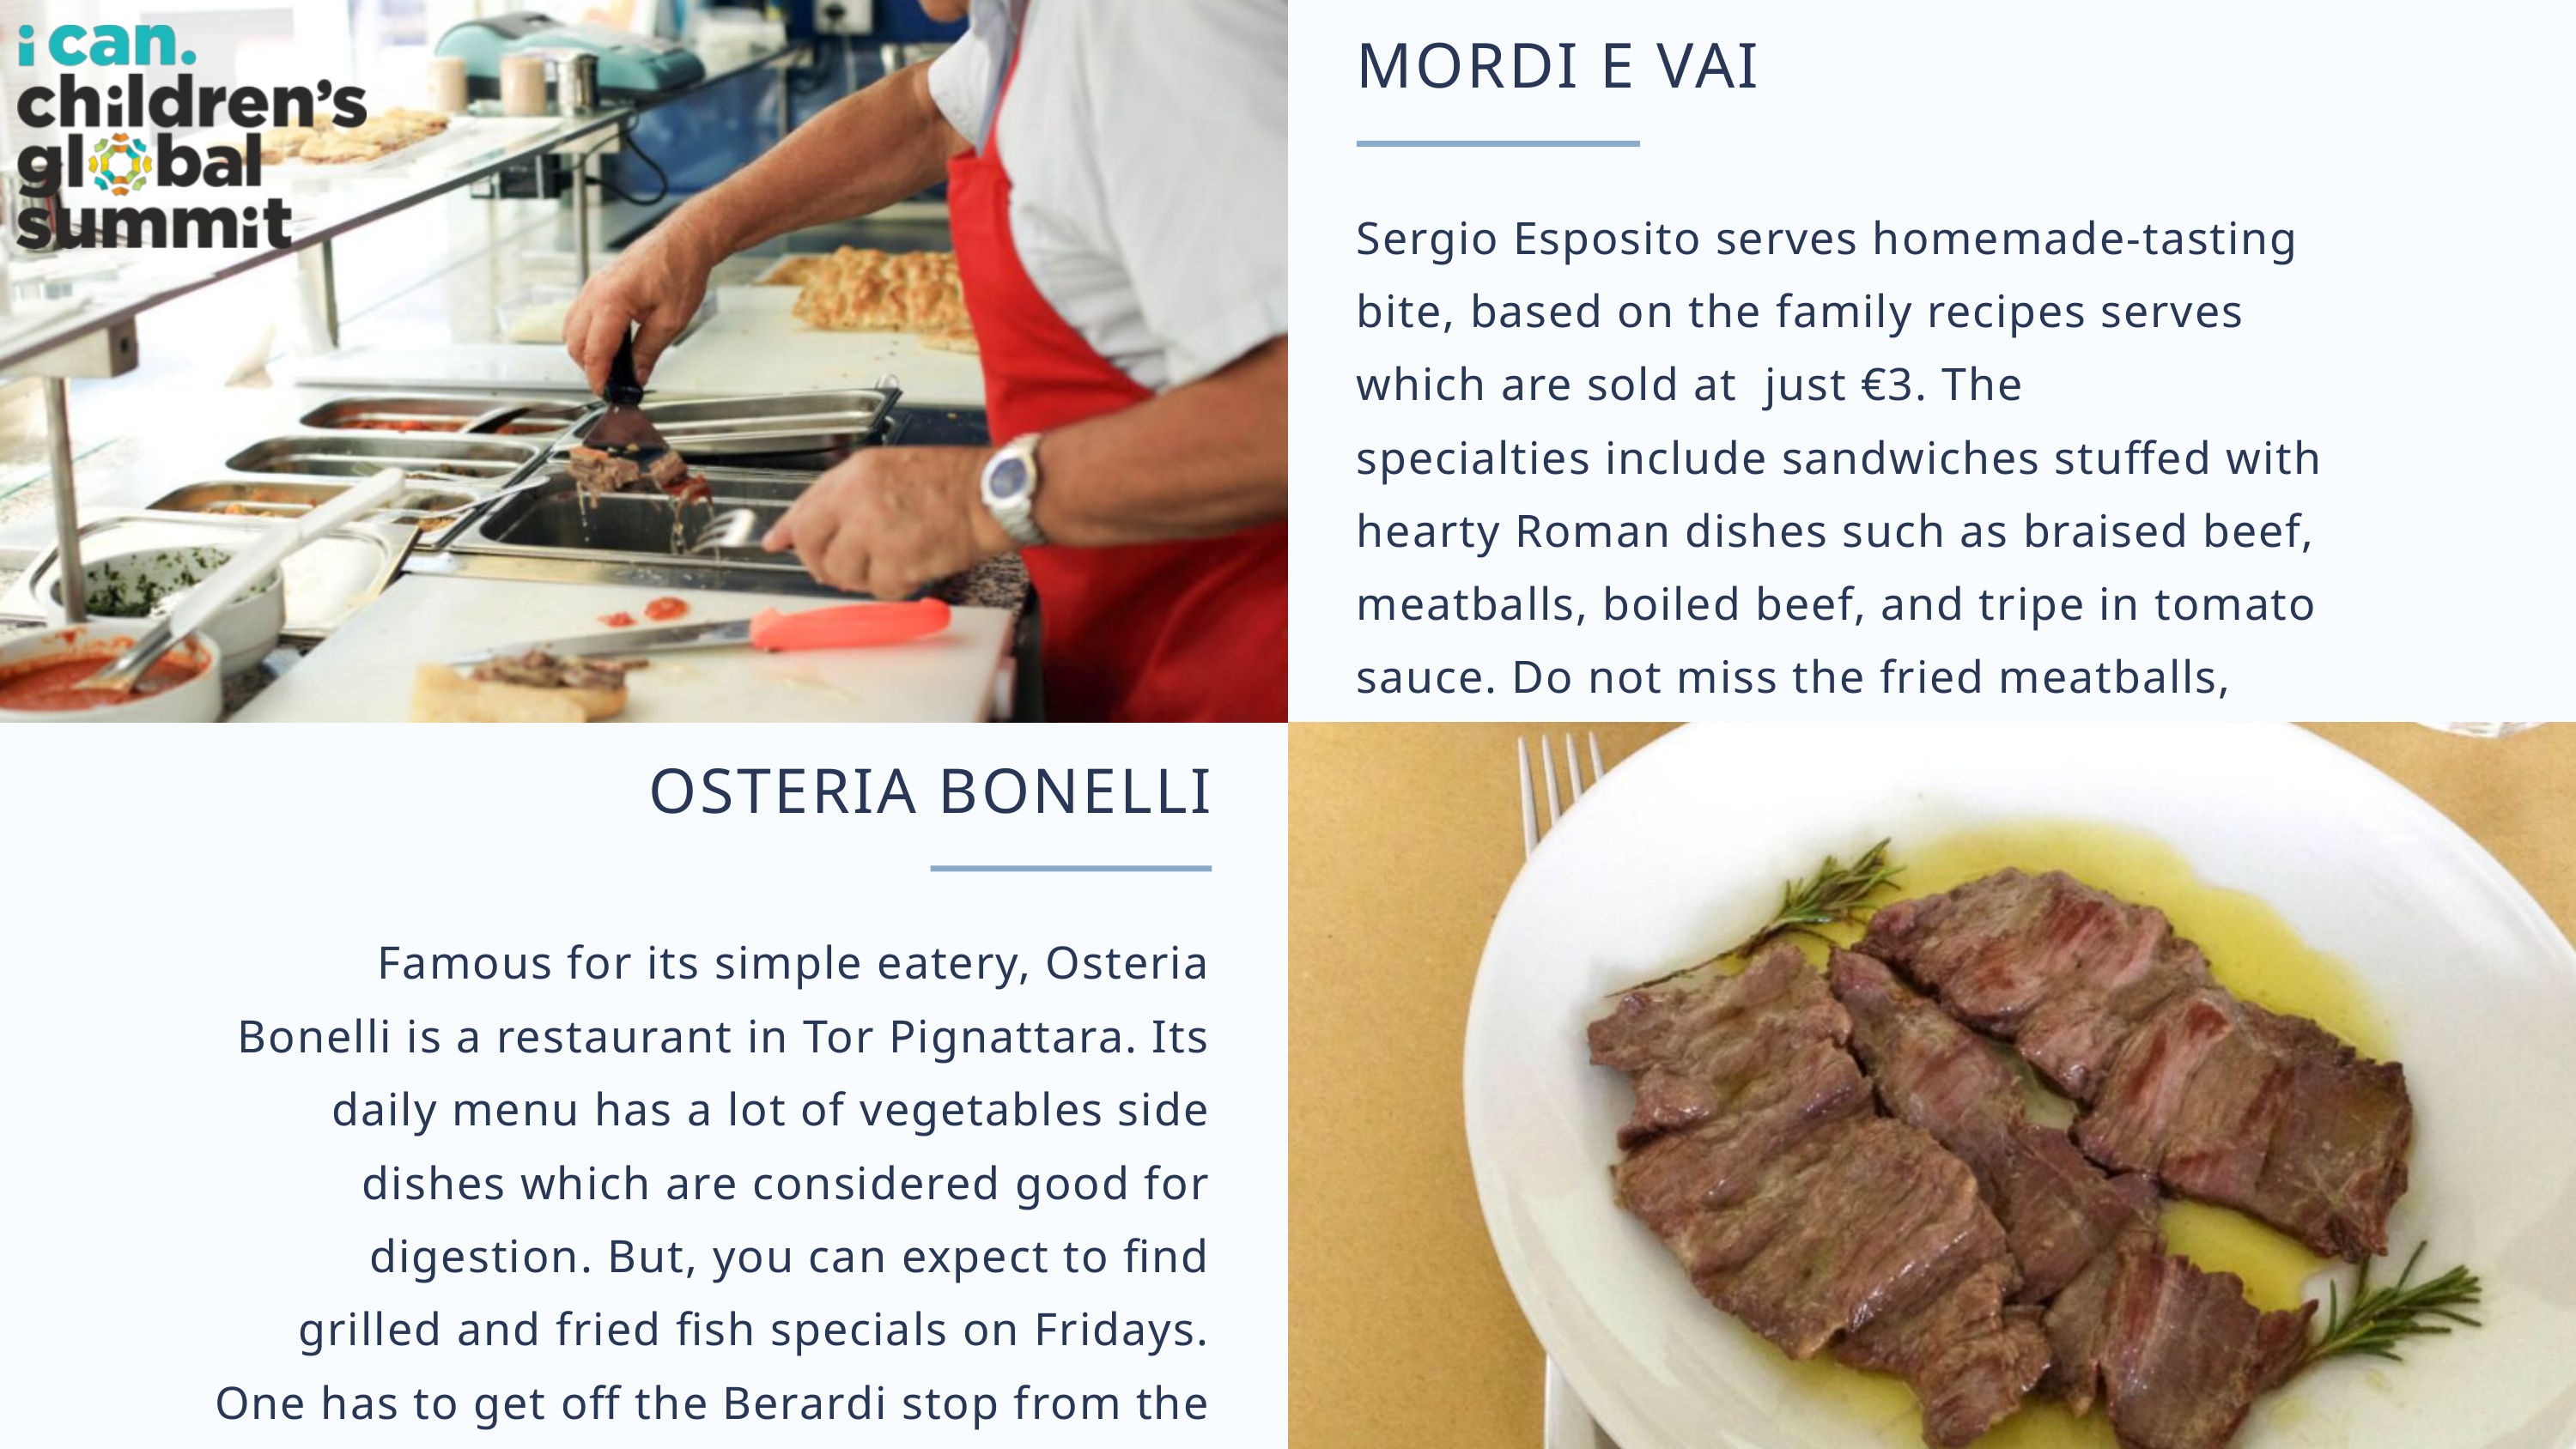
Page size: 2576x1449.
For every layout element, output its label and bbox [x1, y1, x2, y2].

text_box [210, 750, 1212, 1422]
text_box [1356, 24, 2365, 688]
picture [0, 0, 2576, 1449]
